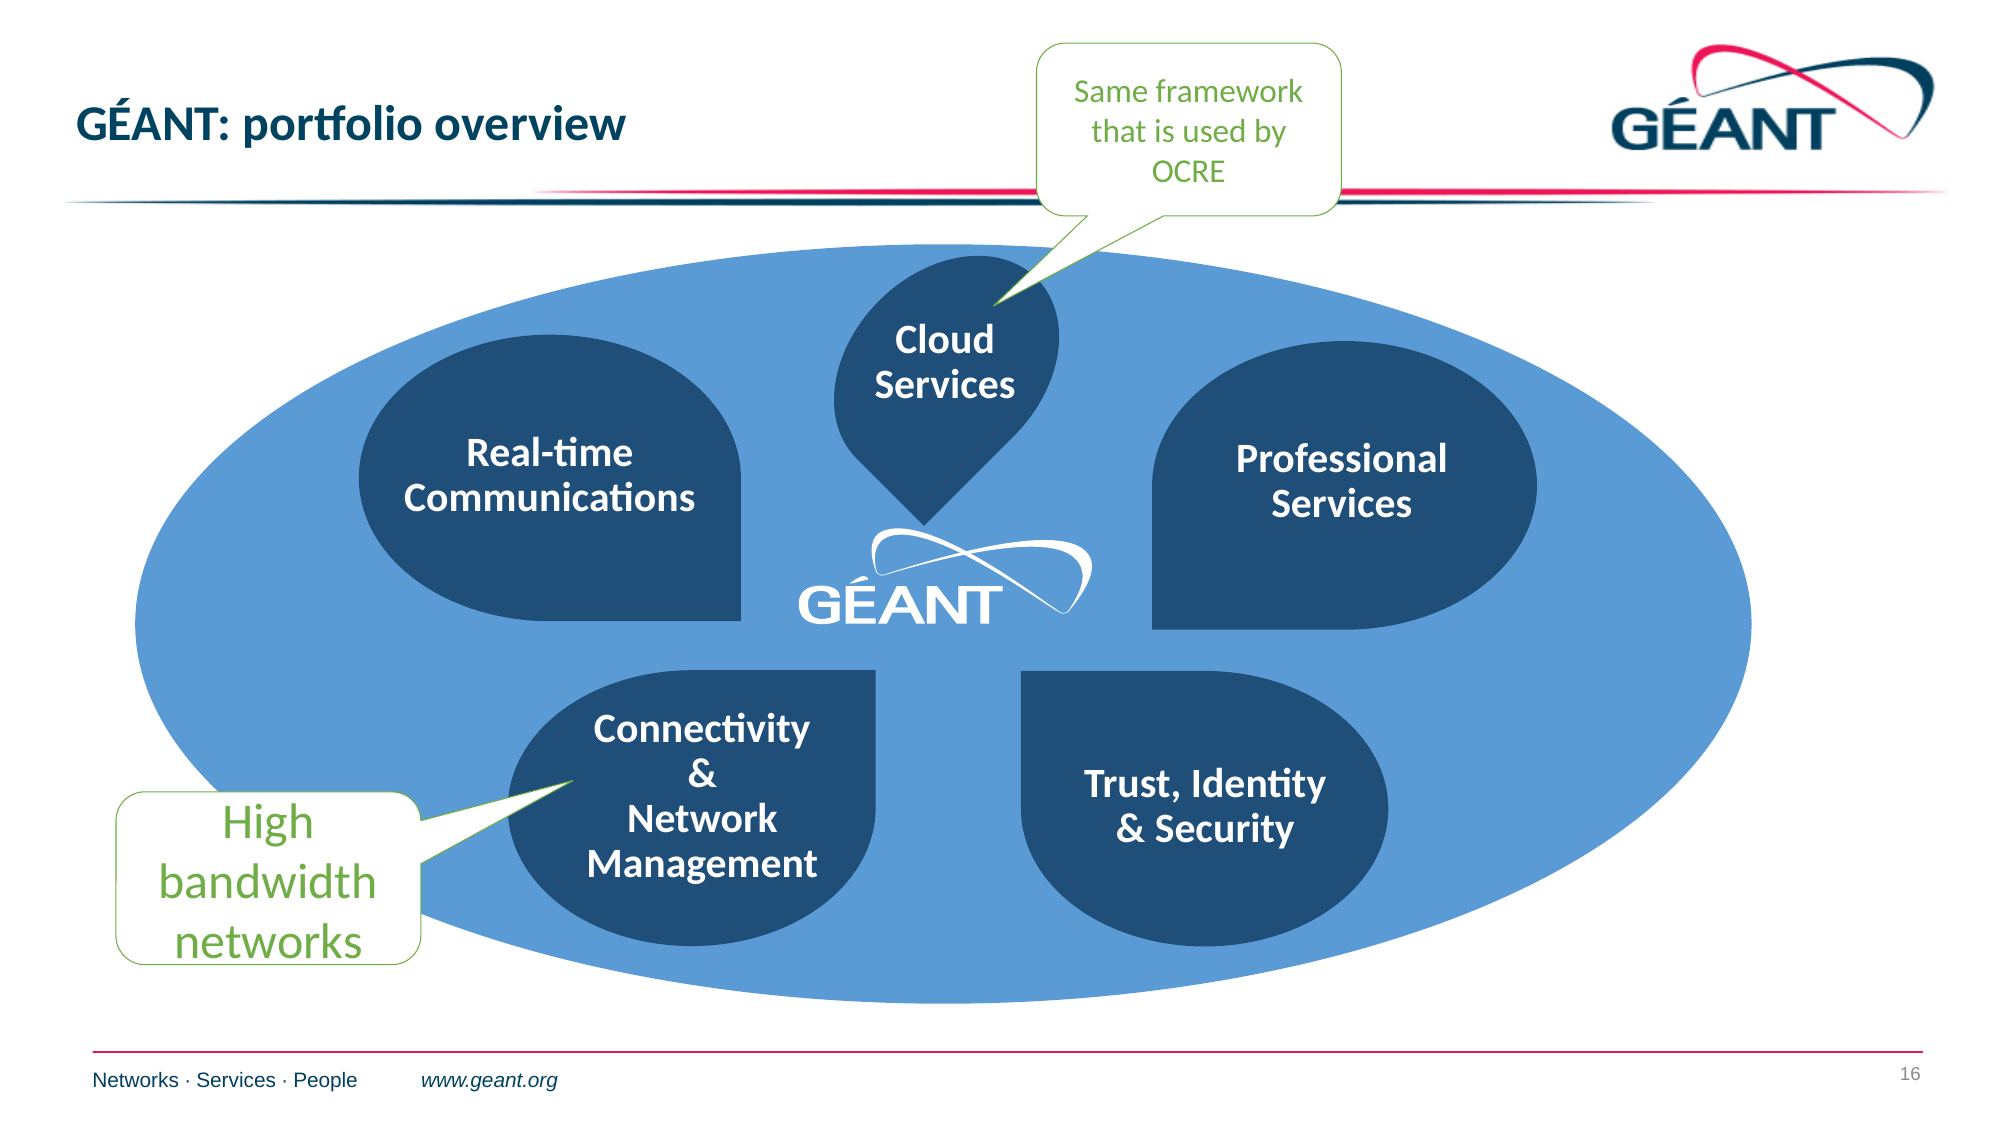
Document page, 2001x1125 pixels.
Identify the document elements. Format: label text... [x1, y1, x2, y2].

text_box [135, 244, 1752, 1004]
picture [1638, 35, 1953, 161]
title GÉANT: portfolio overview [61, 0, 1638, 206]
slide_number 16 [1814, 1050, 1937, 1096]
text_box High bandwidth networks [115, 793, 135, 964]
picture [1163, 166, 1948, 218]
picture [49, 166, 1084, 218]
picture [1638, 131, 1648, 144]
text_box Same framework that is used by OCRE [1035, 42, 1342, 244]
